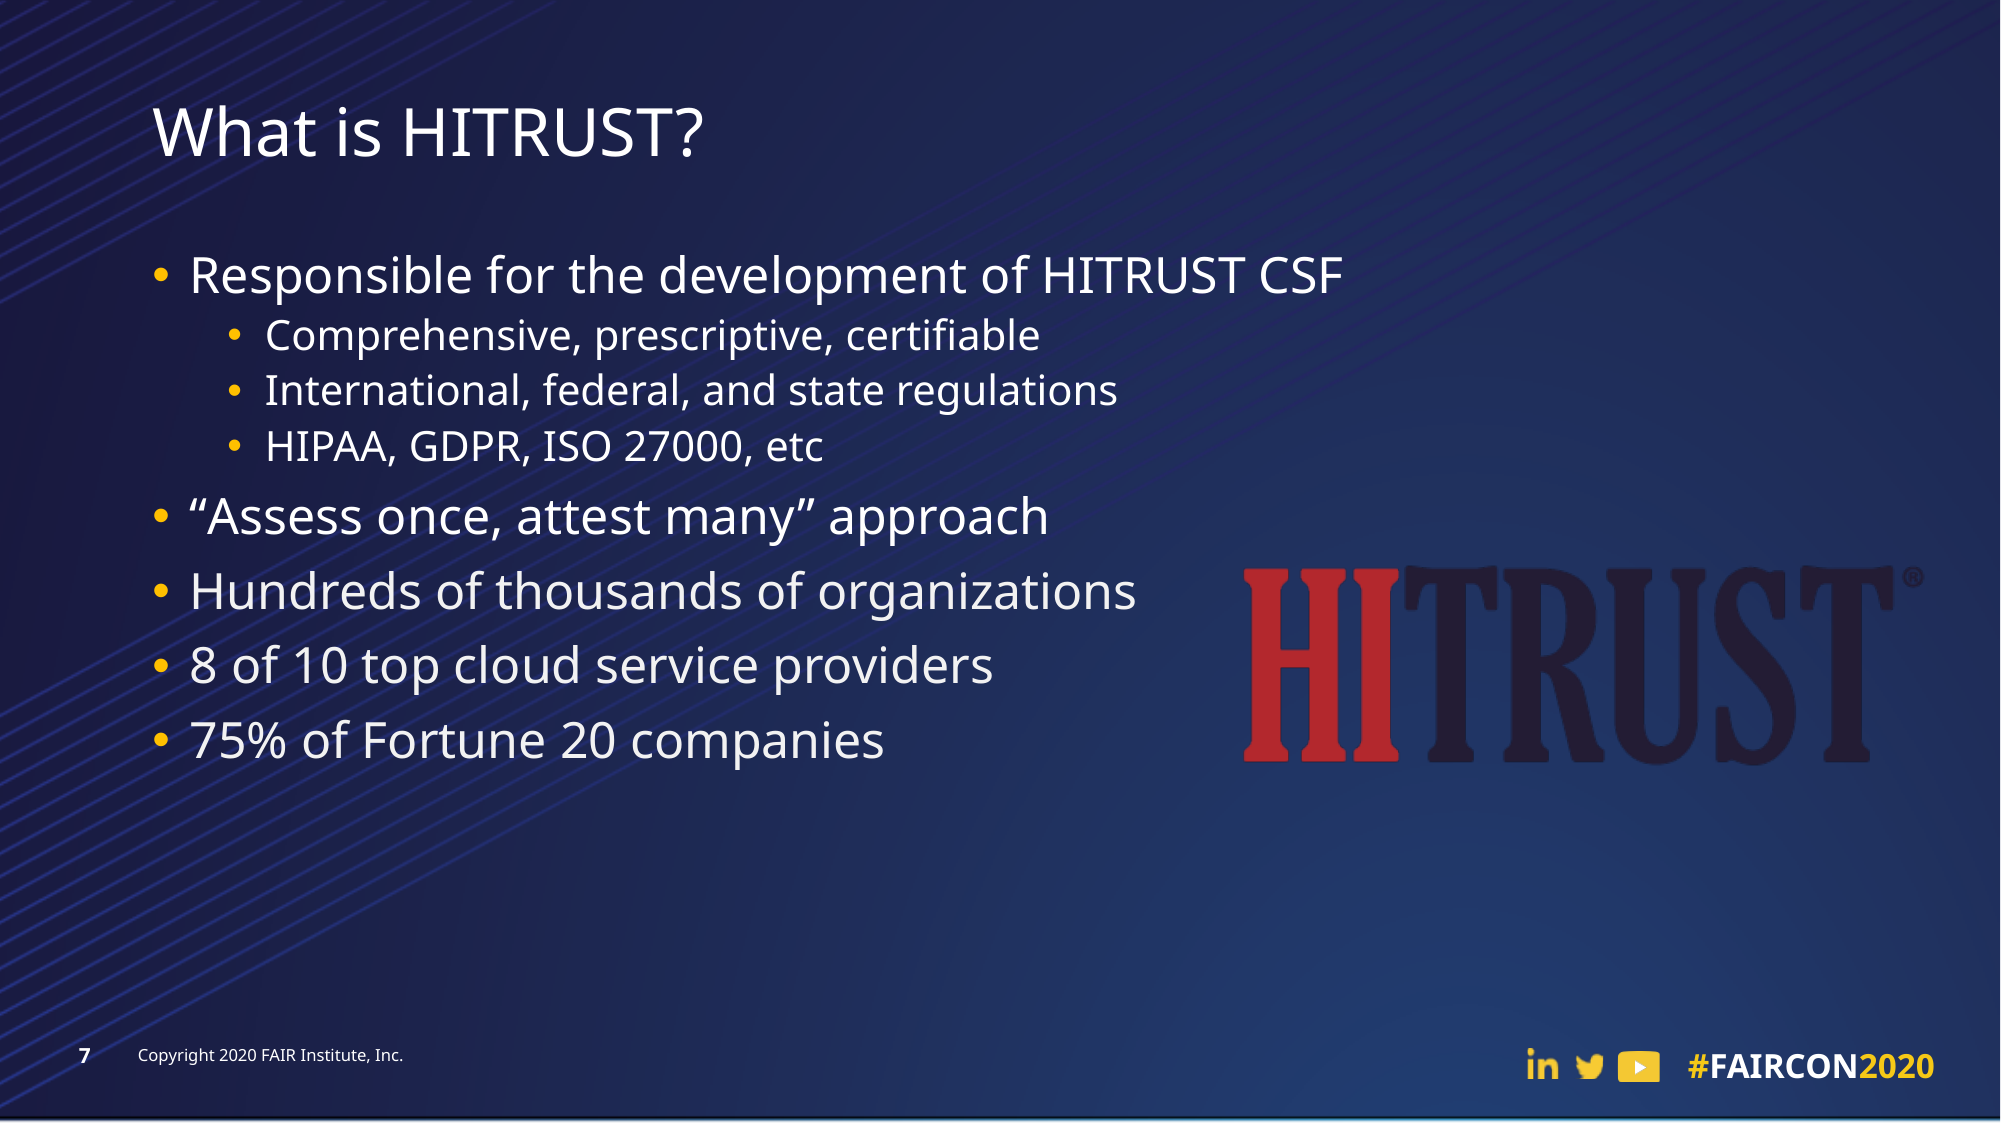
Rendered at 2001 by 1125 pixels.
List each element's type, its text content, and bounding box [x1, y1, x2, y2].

title What is HITRUST? [137, 59, 1498, 211]
list Responsible for the development of HITRUST CSF Comprehensive, prescriptive, certifiable International, federal, and state regulations HIPAA, GDPR, ISO 27000, etc “Assess once, attest many” approach Hundreds of thousands of organizations 8 of 10 top cloud service providers 75% of Fortune 20 companies [137, 242, 1863, 995]
picture [0, 0, 2001, 1125]
slide_number 7 [64, 1026, 146, 1087]
footer Copyright 2020 FAIR Institute, Inc. [146, 1026, 1519, 1087]
